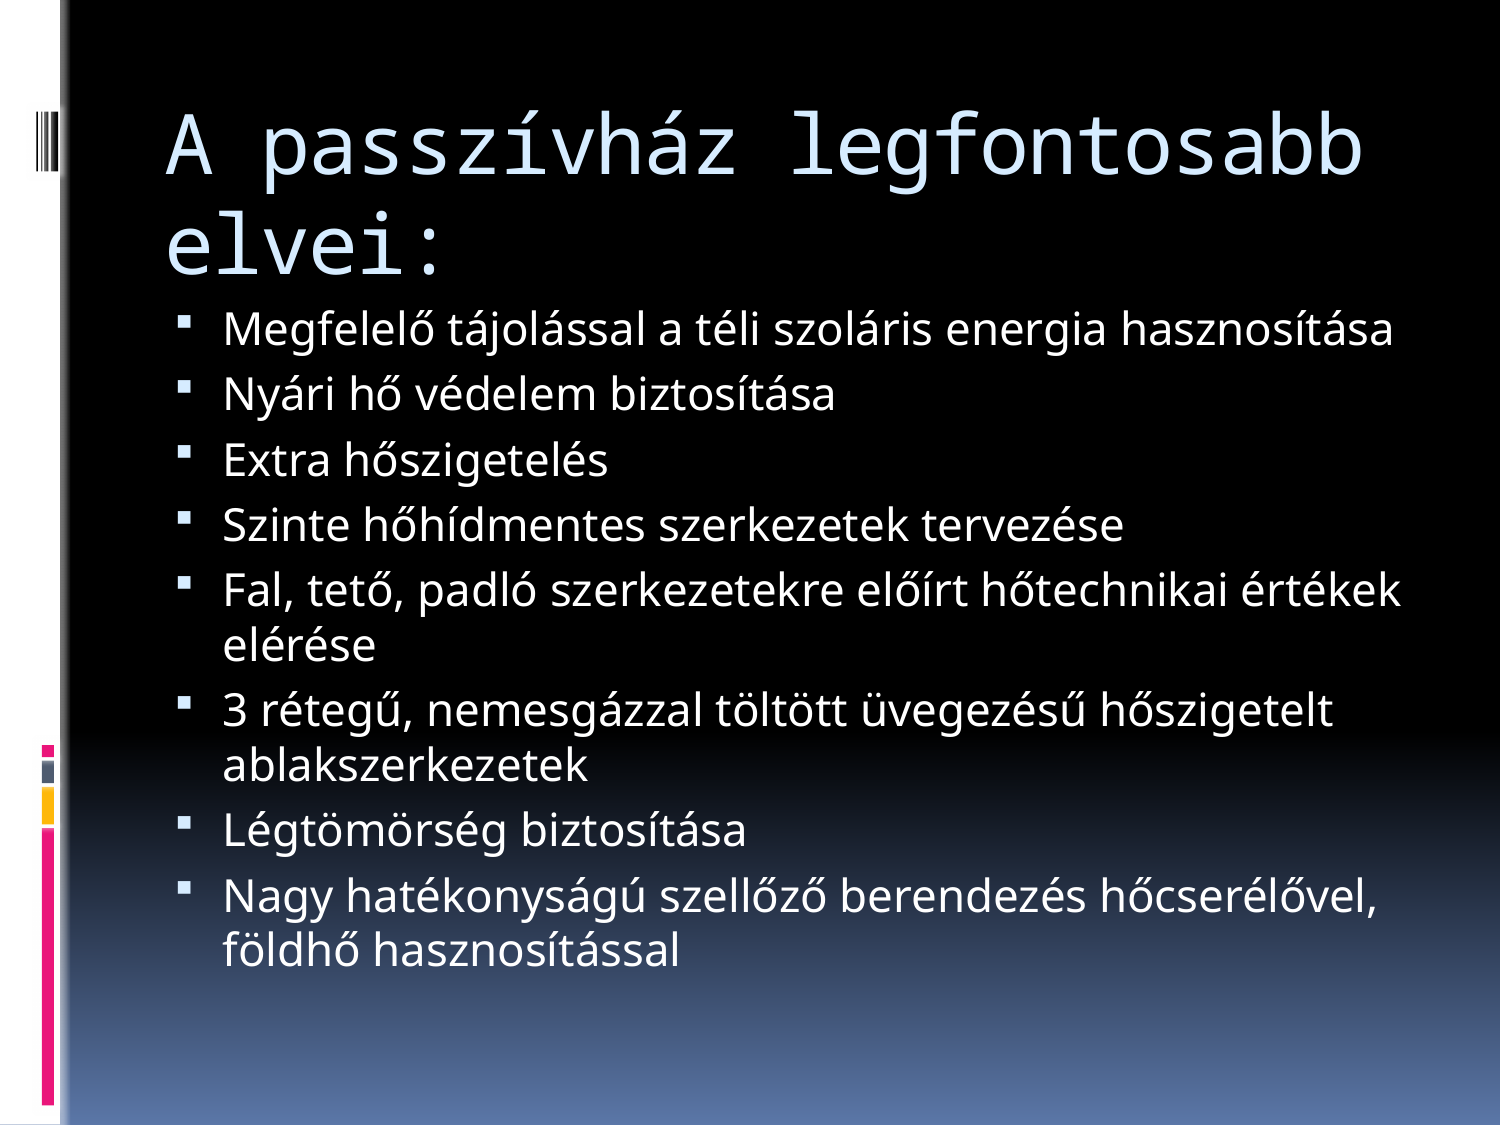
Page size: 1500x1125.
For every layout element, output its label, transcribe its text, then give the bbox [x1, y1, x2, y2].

list Megfelelő tájolással a téli szoláris energia hasznosítása Nyári hő védelem biztosítása Extra hőszigetelés Szinte hőhídmentes szerkezetek tervezése Fal, tető, padló szerkezetekre előírt hőtechnikai értékek elérése 3 rétegű, nemesgázzal töltött üvegezésű hőszigetelt ablakszerkezetek Légtömörség biztosítása Nagy hatékonyságú szellőző berendezés hőcserélővel, földhő hasznosítással [150, 292, 1425, 1043]
title A passzívház legfontosabb elvei: [150, 83, 1425, 234]
